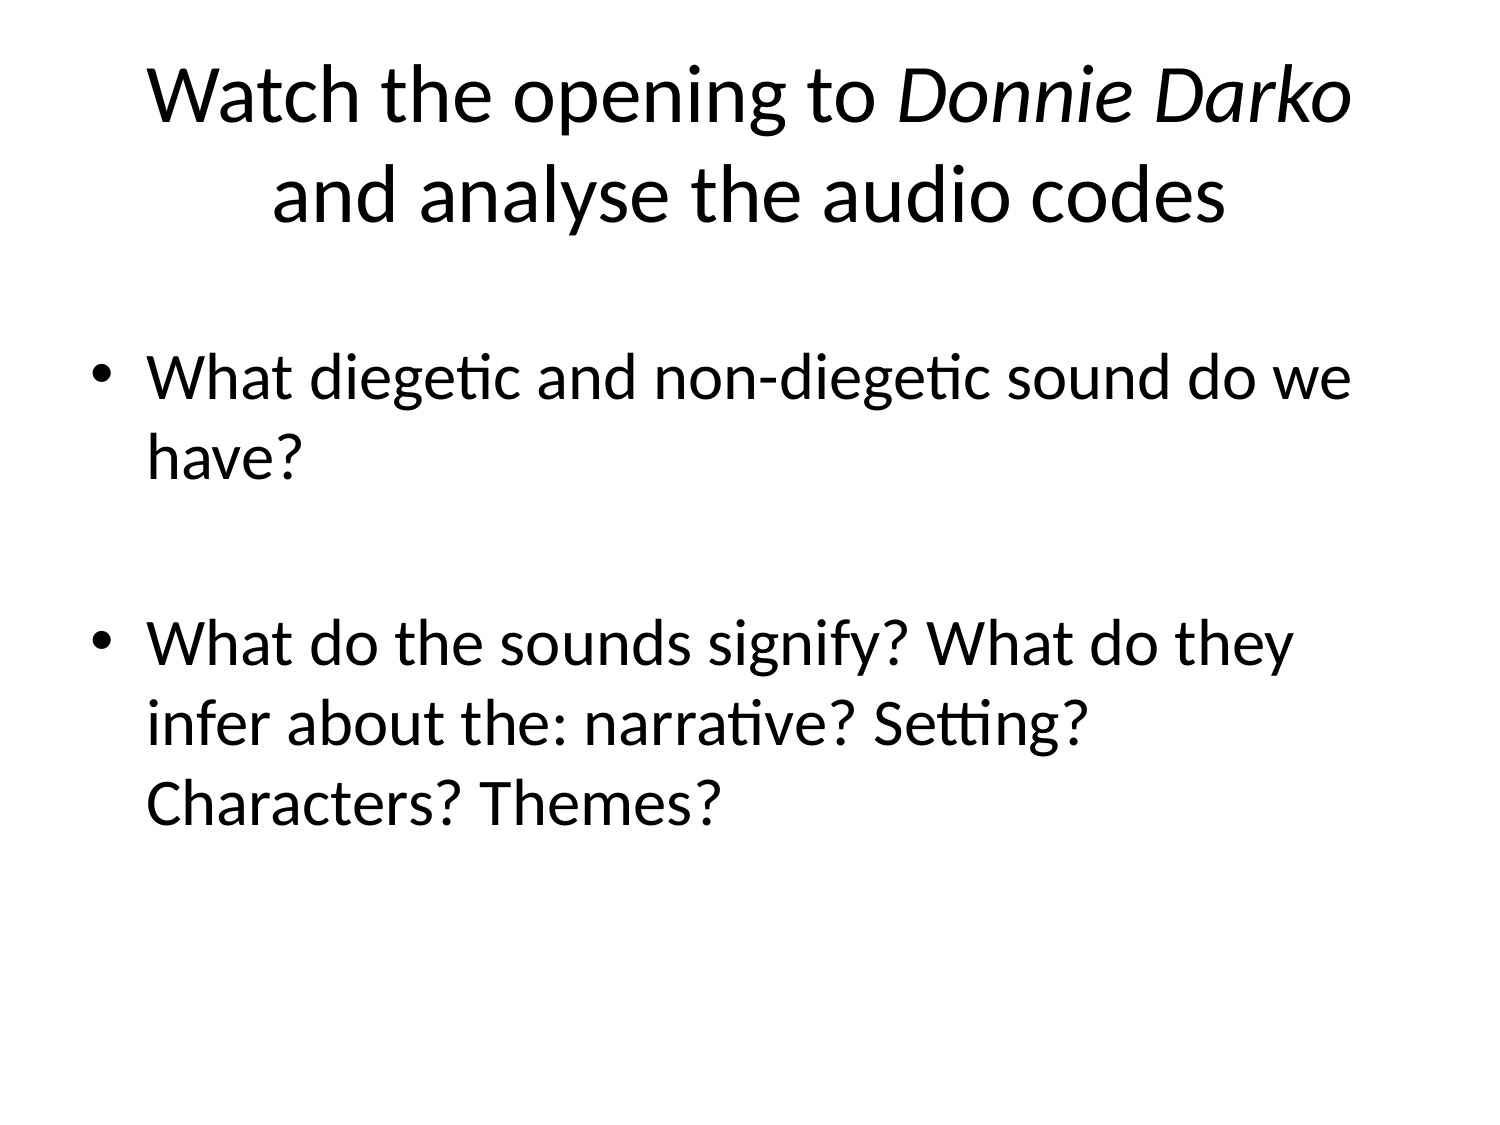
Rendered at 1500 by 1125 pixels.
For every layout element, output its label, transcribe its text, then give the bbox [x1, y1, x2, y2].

list What diegetic and non-diegetic sound do we have? What do the sounds signify? What do they infer about the: narrative? Setting? Characters? Themes? [74, 324, 1426, 1006]
title Watch the opening to Donnie Darko and analyse the audio codes [74, 44, 1426, 233]
